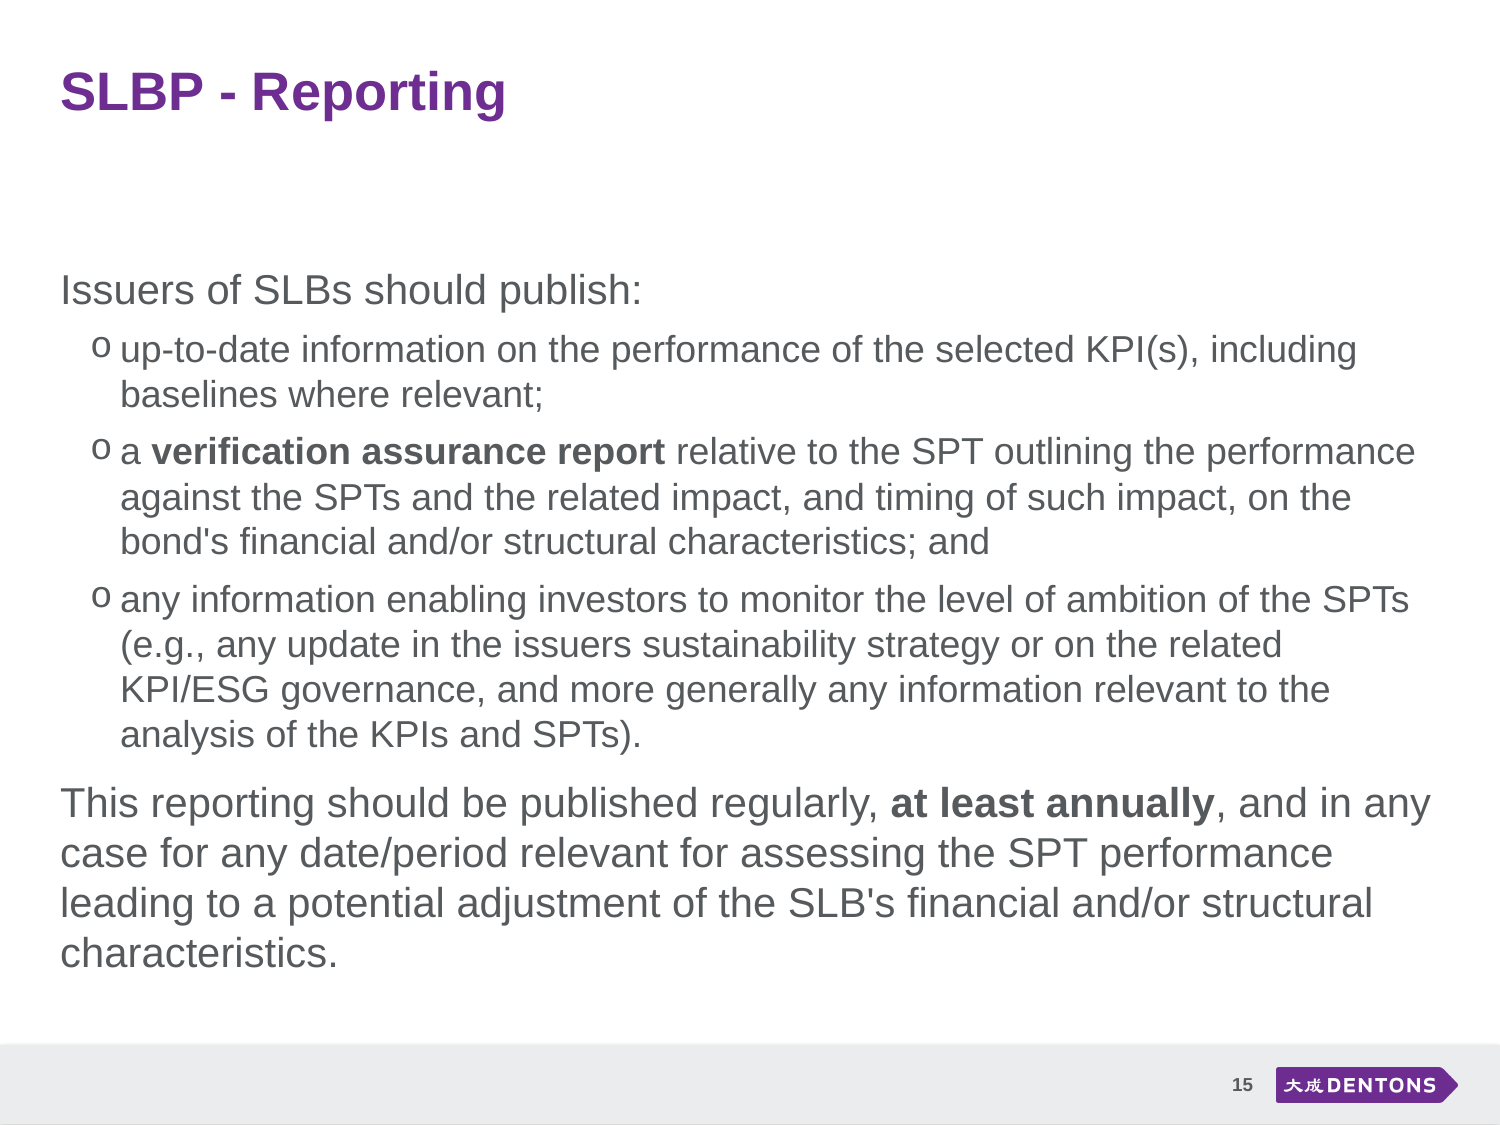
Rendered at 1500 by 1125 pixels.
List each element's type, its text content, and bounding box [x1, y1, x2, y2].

title SLBP - Reporting [60, 55, 1440, 121]
picture [1276, 1067, 1458, 1103]
slide_number 15 [1229, 1072, 1253, 1097]
list Issuers of SLBs should publish: up-to-date information on the performance of the selected KPI(s), including baselines where relevant; a verification assurance report relative to the SPT outlining the performance against the SPTs and the related impact, and timing of such impact, on the bond's financial and/or structural characteristics; and any information enabling investors to monitor the level of ambition of the SPTs (e.g., any update in the issuers sustainability strategy or on the related KPI/ESG governance, and more generally any information relevant to the analysis of the KPIs and SPTs). This reporting should be published regularly, at least annually, and in any case for any date/period relevant for assessing the SPT performance leading to a potential adjustment of the SLB's financial and/or structural characteristics. [60, 262, 1440, 1013]
